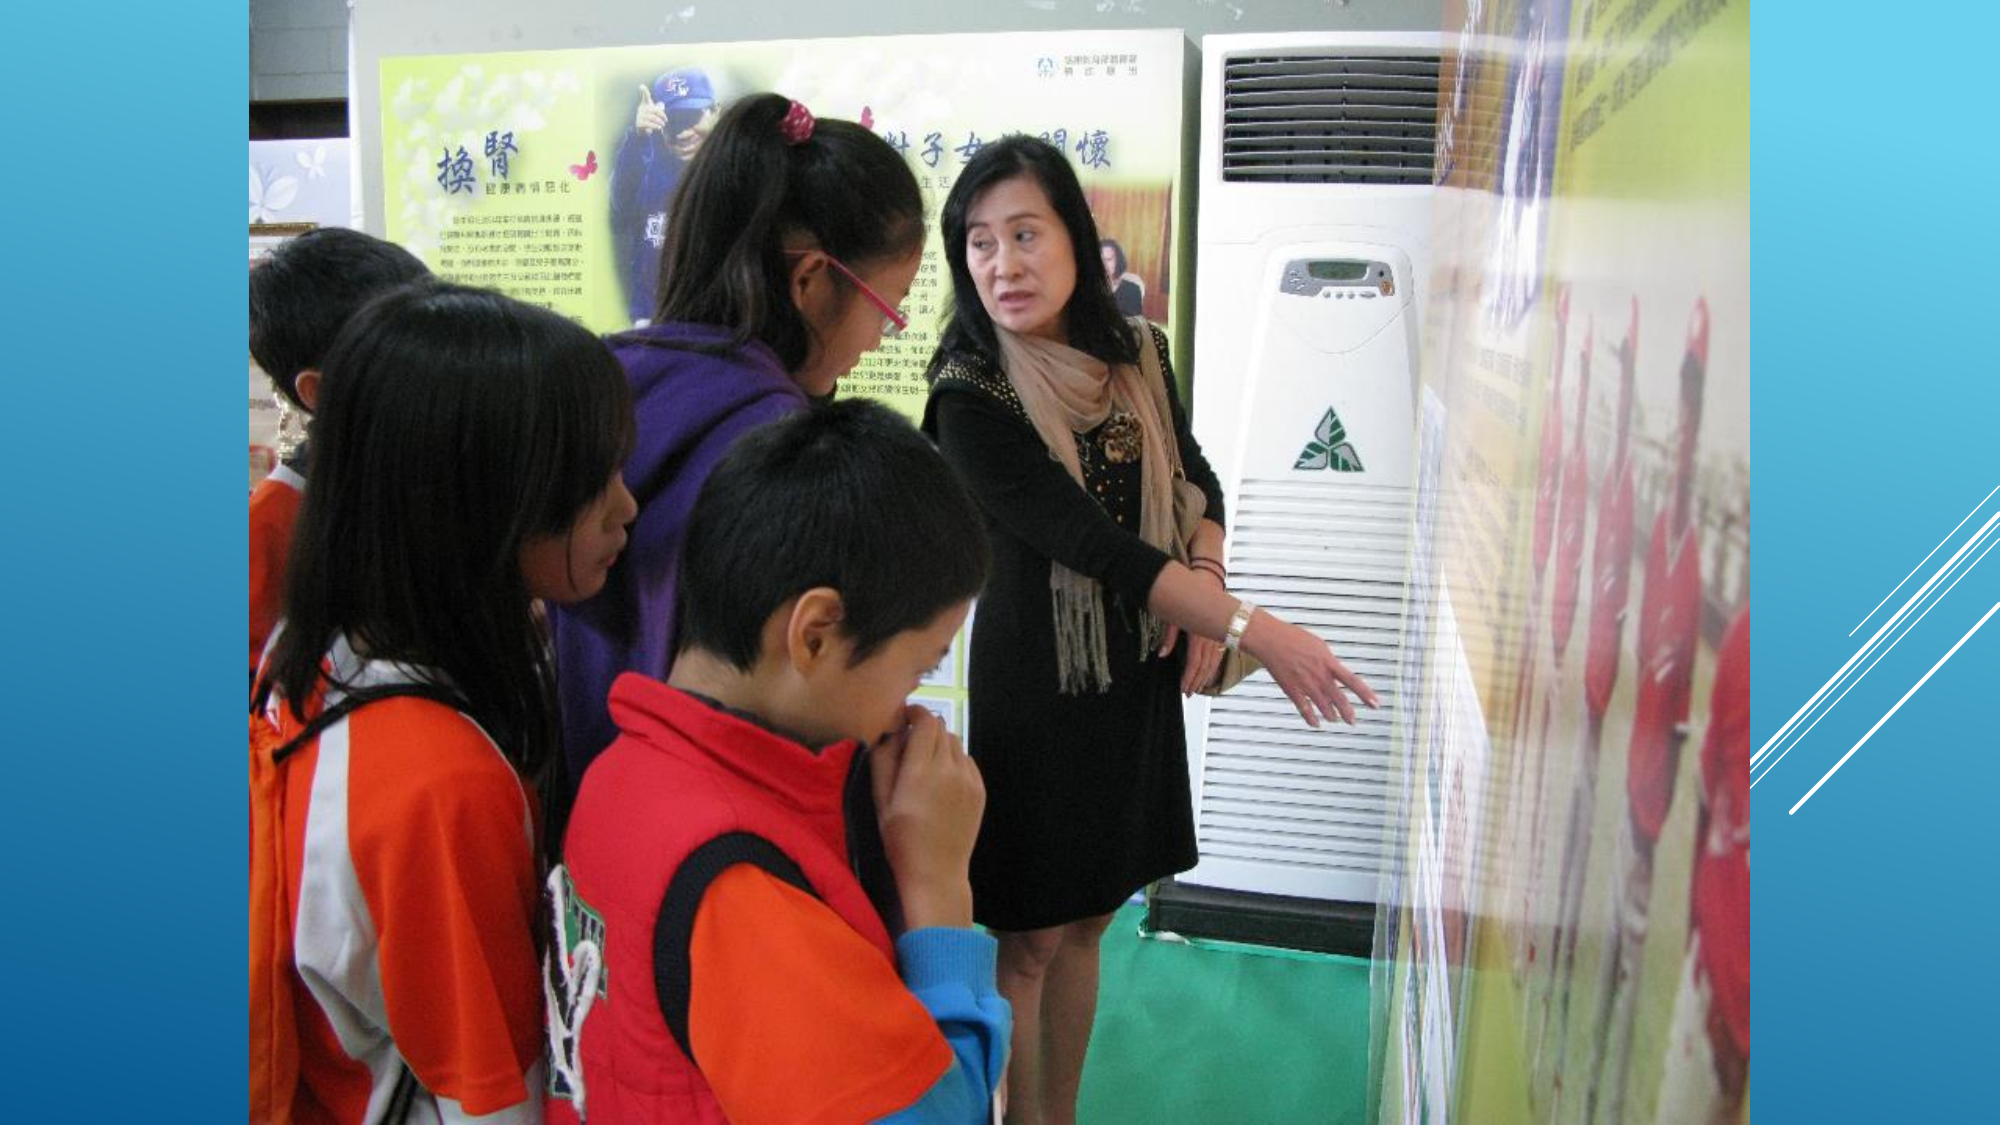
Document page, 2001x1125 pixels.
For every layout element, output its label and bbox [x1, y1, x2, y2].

picture [249, 0, 1751, 1125]
